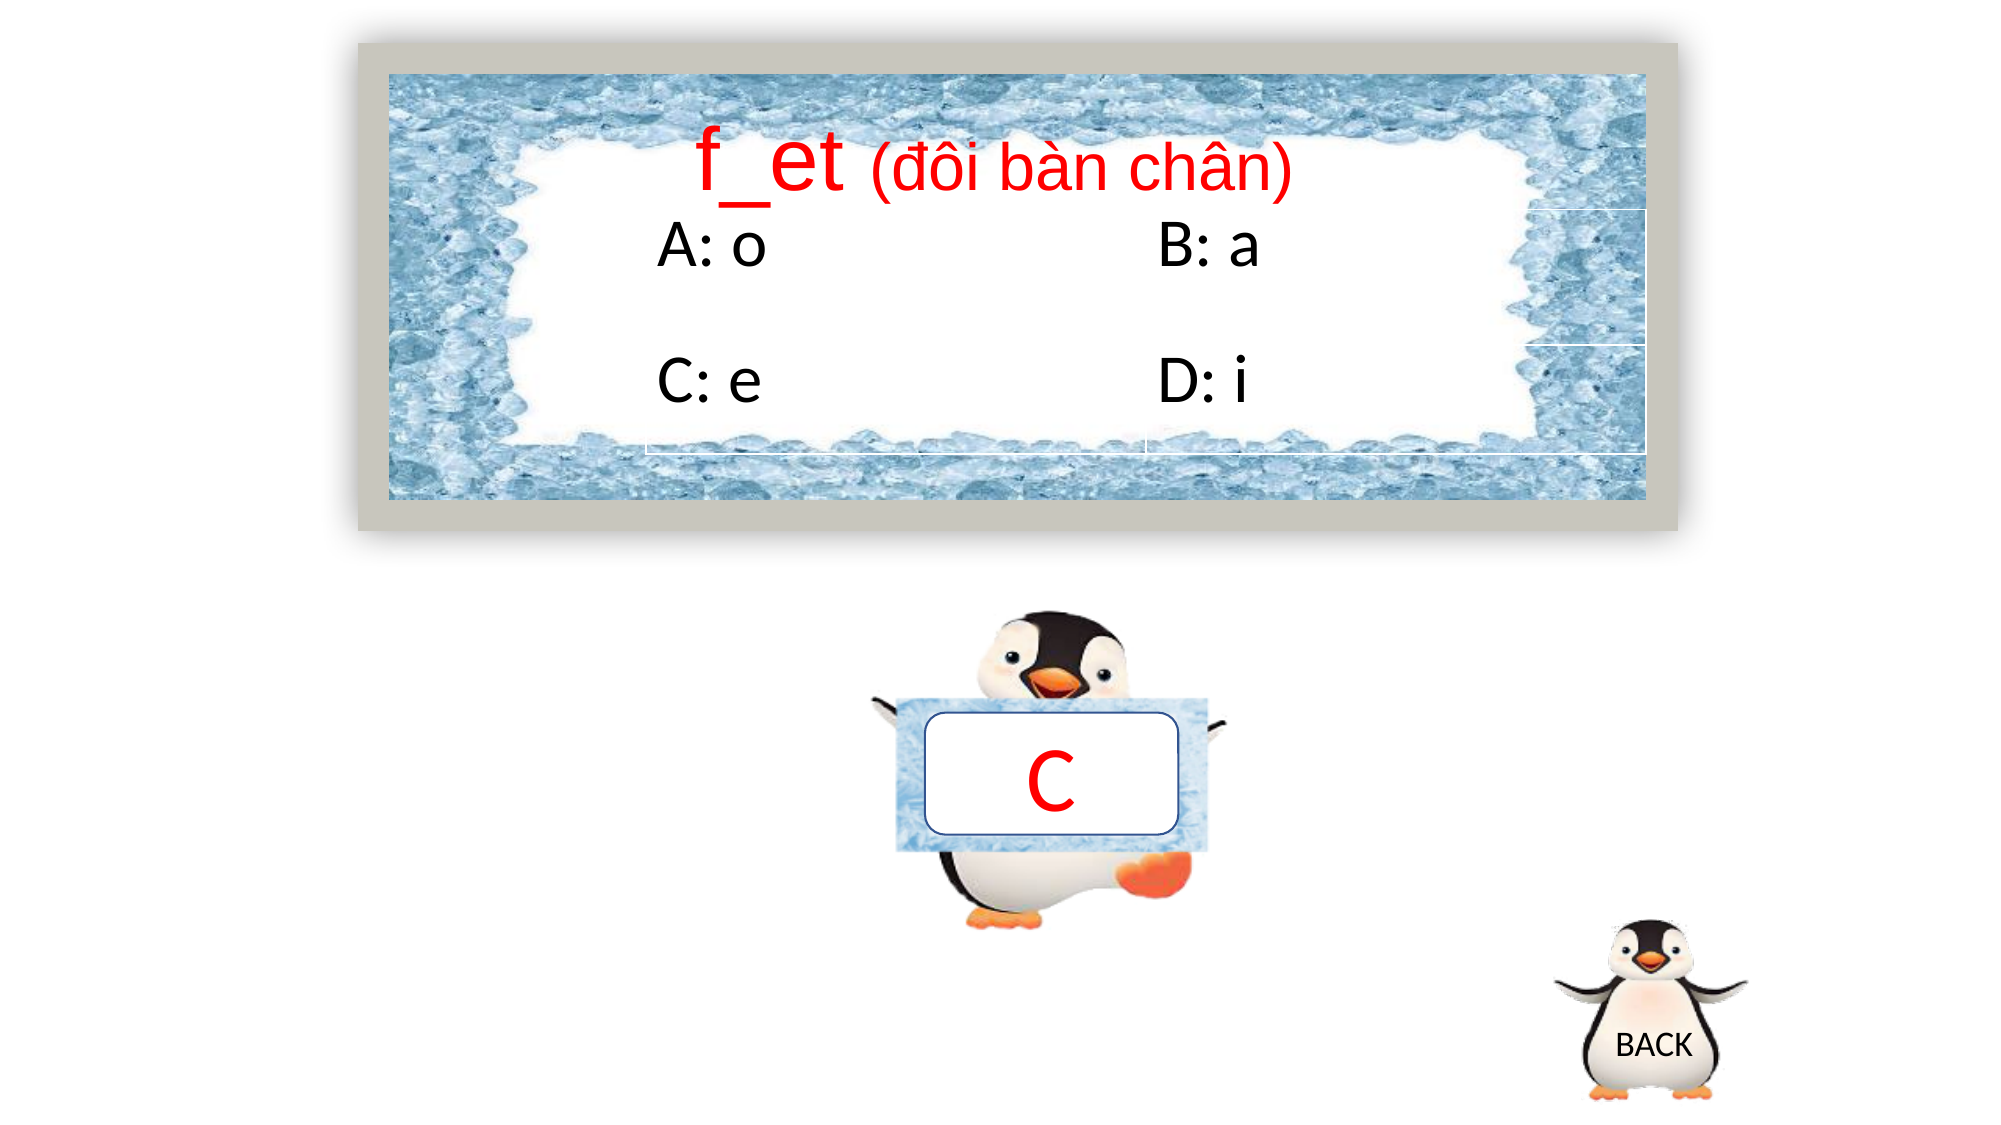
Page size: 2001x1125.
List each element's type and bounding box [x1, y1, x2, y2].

picture [1549, 919, 1750, 1108]
picture [389, 74, 1647, 500]
text_box [859, 600, 1229, 938]
